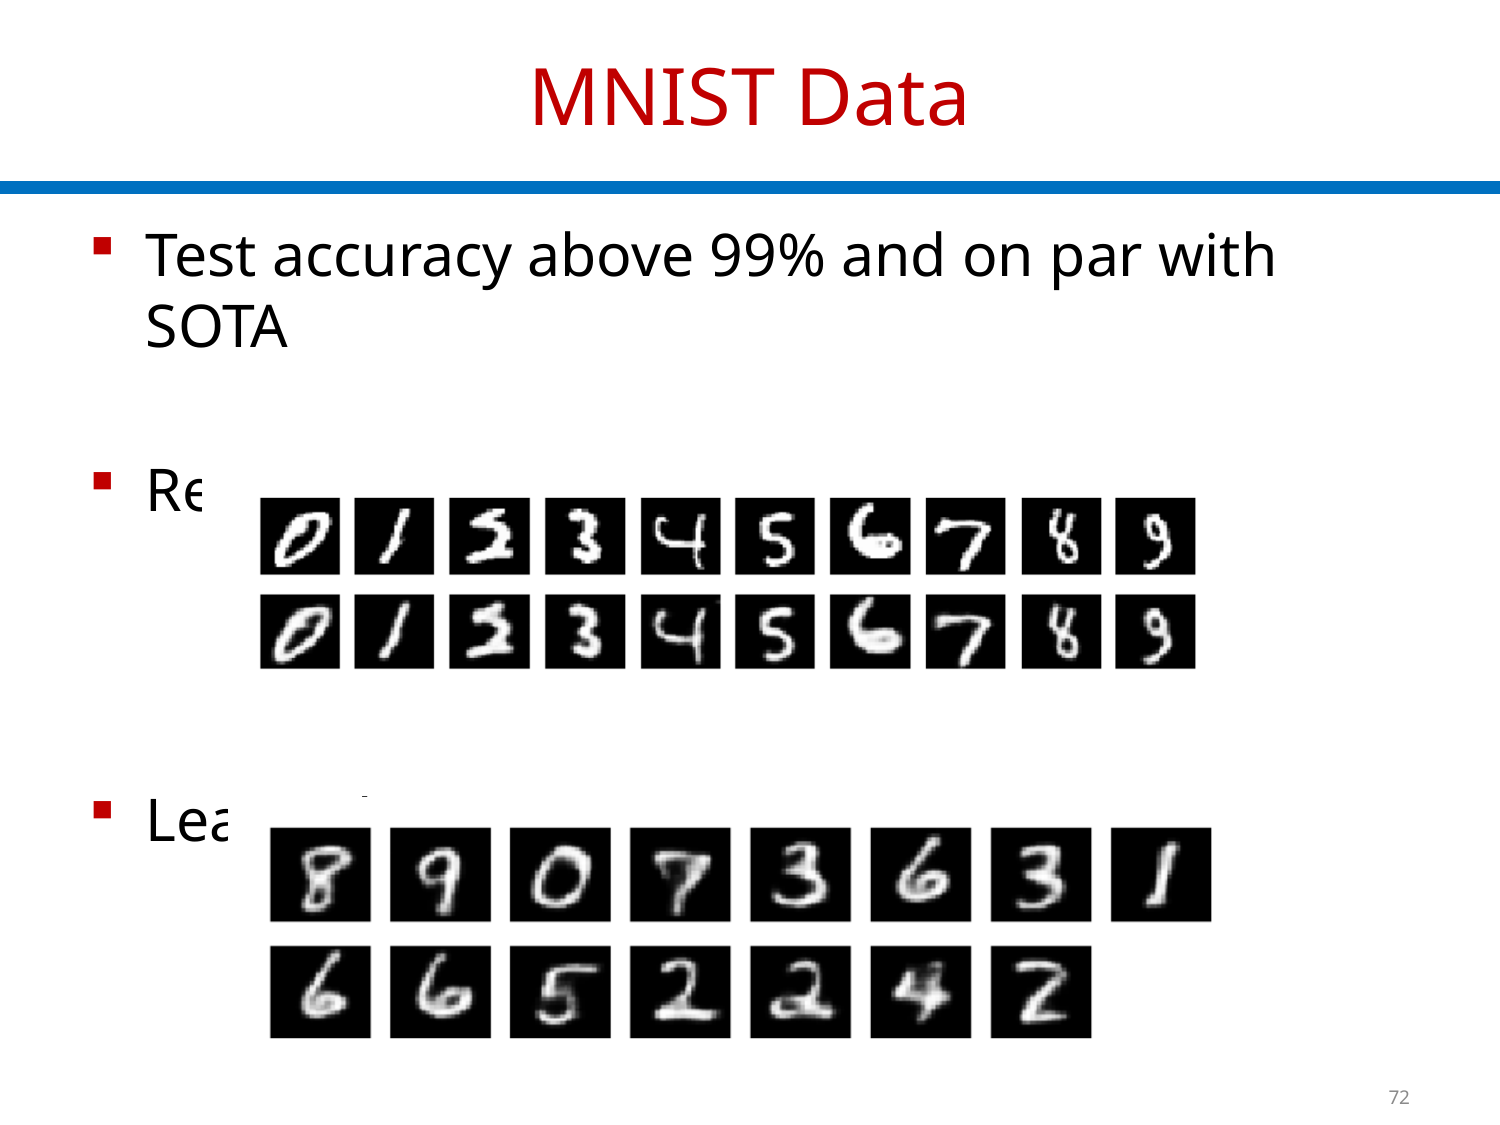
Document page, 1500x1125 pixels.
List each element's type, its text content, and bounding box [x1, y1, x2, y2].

picture [202, 458, 1250, 738]
list Test accuracy above 99% and on par with SOTA Reconstruction Error: 4.22 Learned prototypes: [73, 210, 1424, 1060]
picture [227, 796, 1250, 1083]
title MNIST Data [0, 0, 1500, 188]
slide_number 72 [1074, 1085, 1425, 1112]
